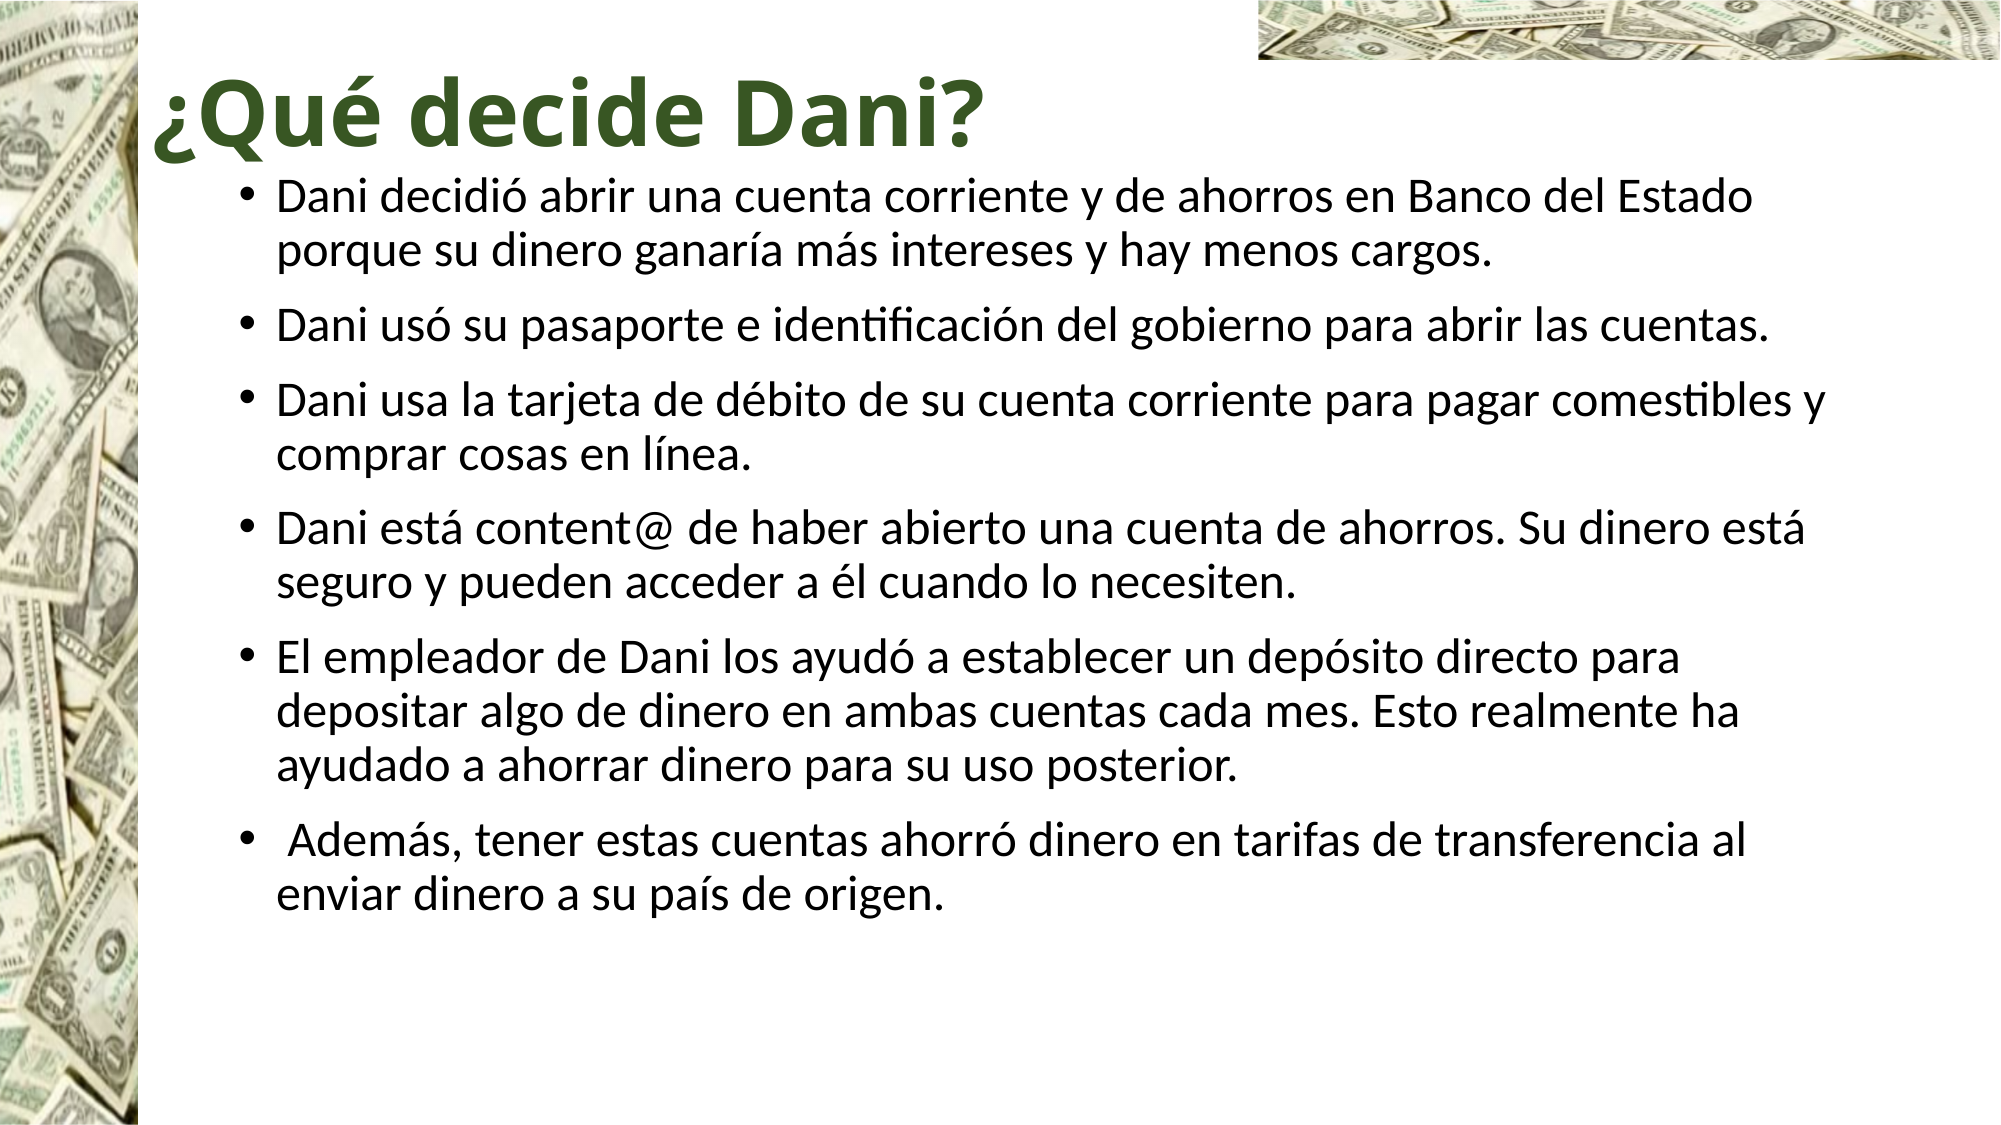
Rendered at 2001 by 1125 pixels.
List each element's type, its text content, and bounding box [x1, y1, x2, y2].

title ¿Qué decide Dani? [137, 0, 1863, 209]
picture [1863, 1, 1999, 60]
list Dani decidió abrir una cuenta corriente y de ahorros en Banco del Estado porque su dinero ganaría más intereses y hay menos cargos. Dani usó su pasaporte e identificación del gobierno para abrir las cuentas. Dani usa la tarjeta de débito de su cuenta corriente para pagar comestibles y comprar cosas en línea. Dani está content@ de haber abierto una cuenta de ahorros. Su dinero está seguro y pueden acceder a él cuando lo necesiten. El empleador de Dani los ayudó a establecer un depósito directo para depositar algo de dinero en ambas cuentas cada mes. Esto realmente ha ayudado a ahorrar dinero para su uso posterior. Además, tener estas cuentas ahorró dinero en tarifas de transferencia al enviar dinero a su país de origen. [223, 161, 1863, 1014]
picture [0, 2, 138, 1124]
